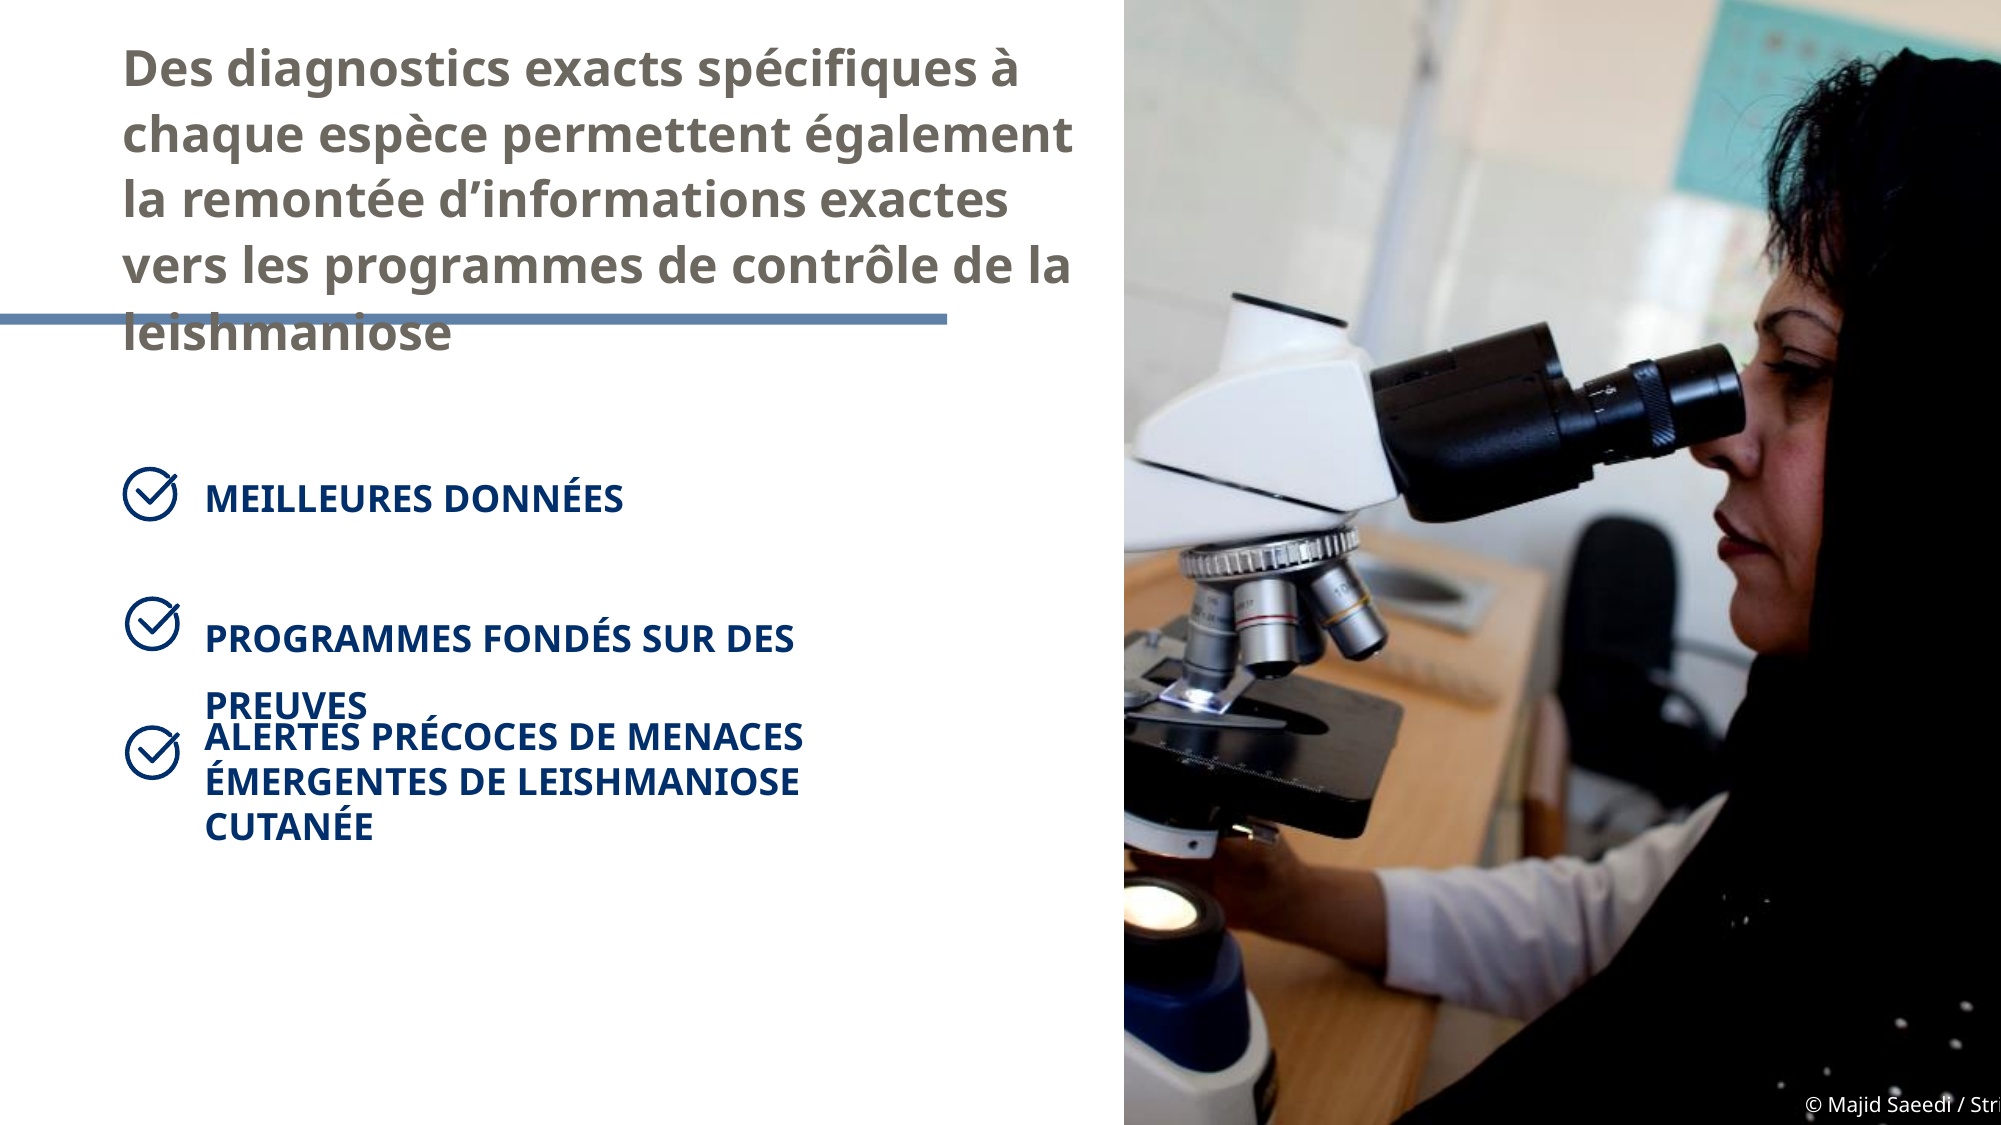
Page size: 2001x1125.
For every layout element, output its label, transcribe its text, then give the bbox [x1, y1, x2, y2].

picture [1124, 0, 2001, 1125]
text_box [123, 467, 177, 521]
text_box MEILLEURES DONNÉES [189, 445, 669, 528]
text_box [0, 312, 108, 326]
text_box [125, 726, 179, 780]
text_box Des diagnostics exacts spécifiques à chaque espèce permettent également la remontée d’informations exactes vers les programmes de contrôle de la leishmaniose [108, 22, 1114, 368]
text_box [125, 597, 179, 651]
text_box PROGRAMMES FONDÉS SUR DES PREUVES [189, 585, 931, 705]
text_box ALERTES PRÉCOCES DE MENACES ÉMERGENTES DE LEISHMANIOSE CUTANÉE [189, 705, 949, 856]
